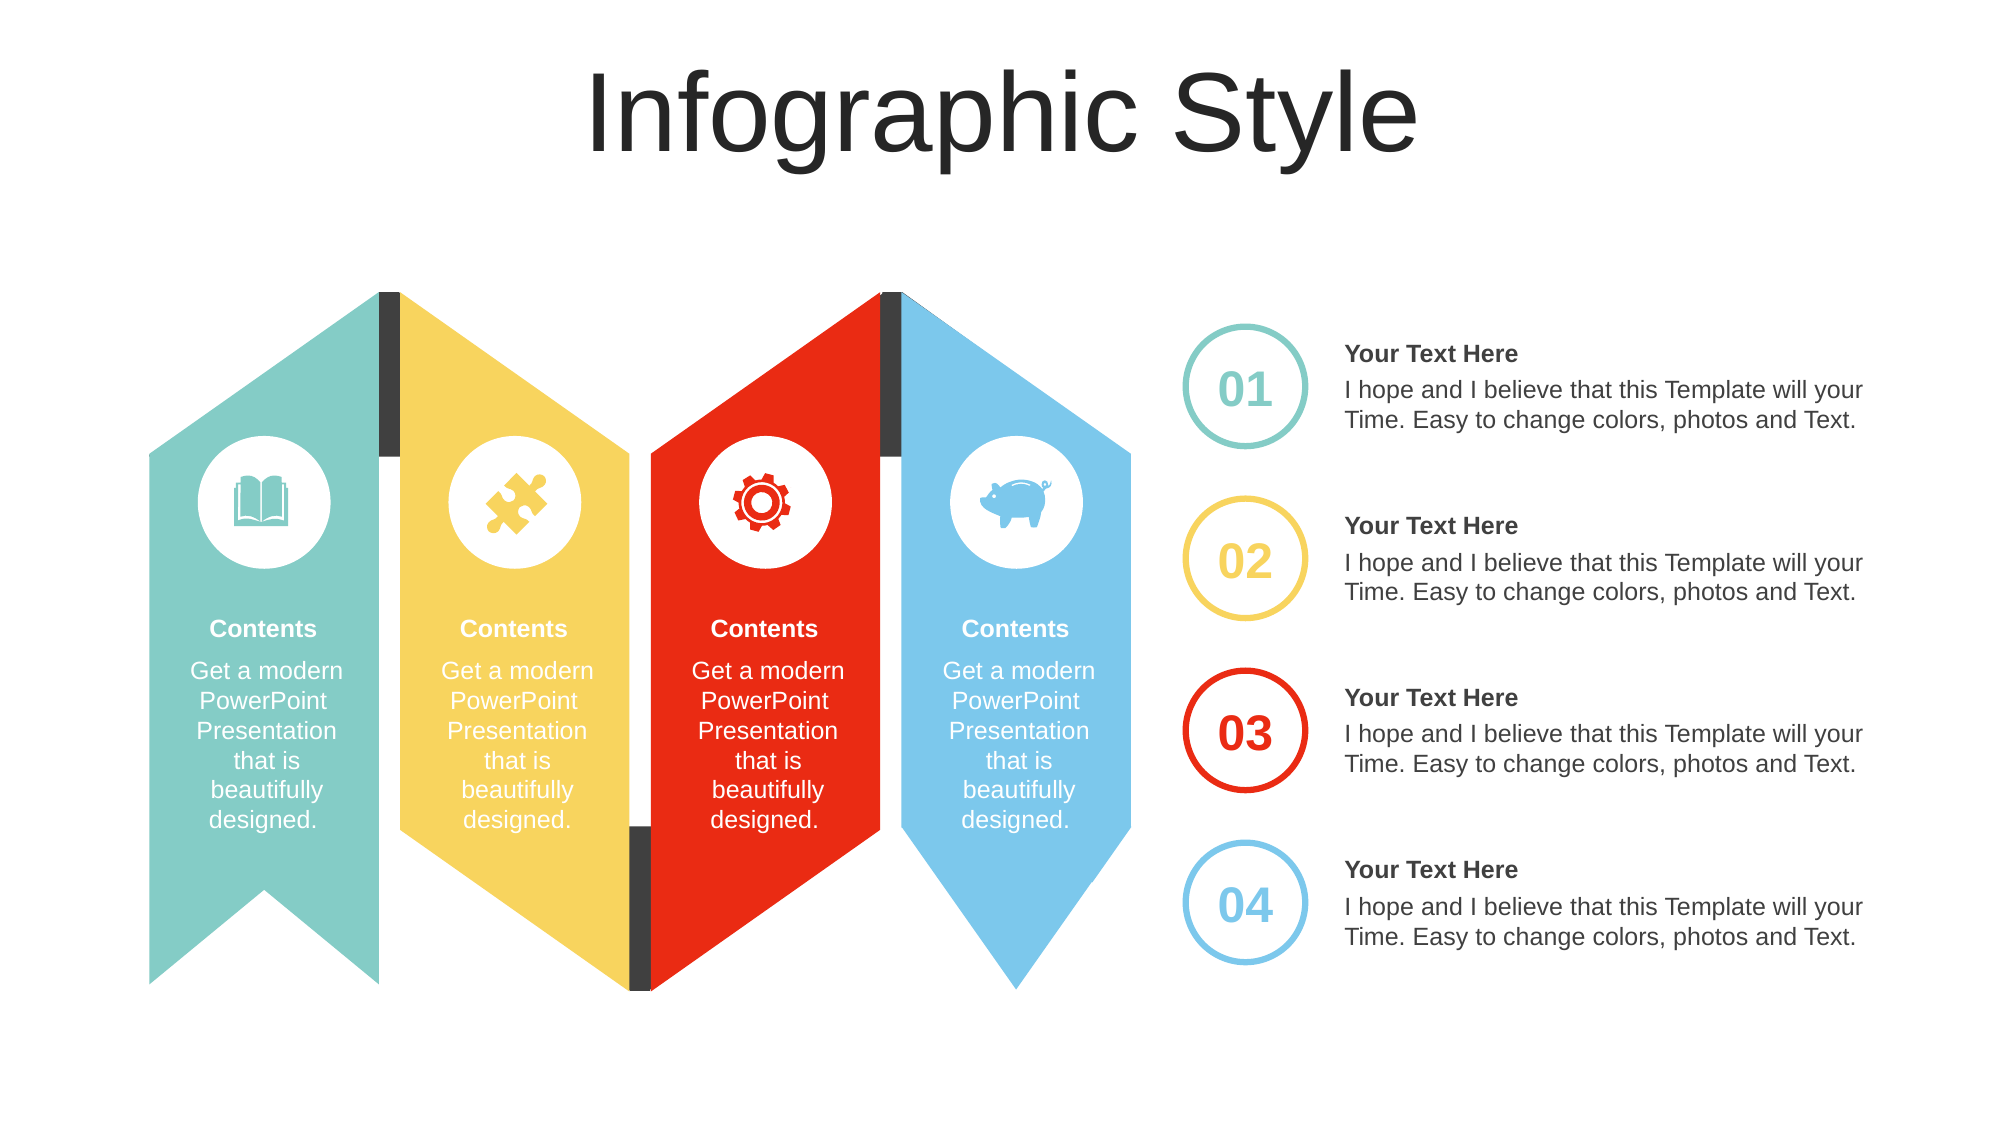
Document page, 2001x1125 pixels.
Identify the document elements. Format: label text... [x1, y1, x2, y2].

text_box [1329, 502, 1897, 615]
text_box [649, 290, 882, 994]
text_box [148, 290, 380, 987]
text_box 01 [1198, 356, 1292, 417]
text_box [1184, 497, 1307, 620]
text_box [631, 825, 649, 992]
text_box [1329, 330, 1897, 443]
text_box [233, 474, 290, 528]
text_box [399, 290, 631, 994]
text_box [411, 605, 620, 844]
text_box 02 [1198, 528, 1292, 589]
text_box [912, 844, 1121, 992]
text_box [949, 434, 1084, 570]
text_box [908, 605, 1127, 844]
text_box [380, 291, 399, 458]
text_box [731, 471, 793, 534]
text_box [900, 290, 1134, 838]
text_box [1184, 841, 1307, 964]
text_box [1329, 674, 1897, 787]
text_box [1184, 325, 1307, 448]
text_box 04 [1198, 872, 1292, 933]
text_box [1329, 846, 1897, 959]
text_box [447, 434, 583, 570]
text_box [161, 605, 369, 844]
list Infographic Style [53, 55, 1952, 175]
text_box [698, 434, 834, 570]
text_box [484, 471, 549, 537]
text_box [979, 478, 1053, 530]
text_box [1184, 669, 1307, 792]
text_box 03 [1198, 700, 1292, 761]
text_box [196, 434, 332, 570]
text_box [882, 291, 900, 458]
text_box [657, 605, 876, 844]
